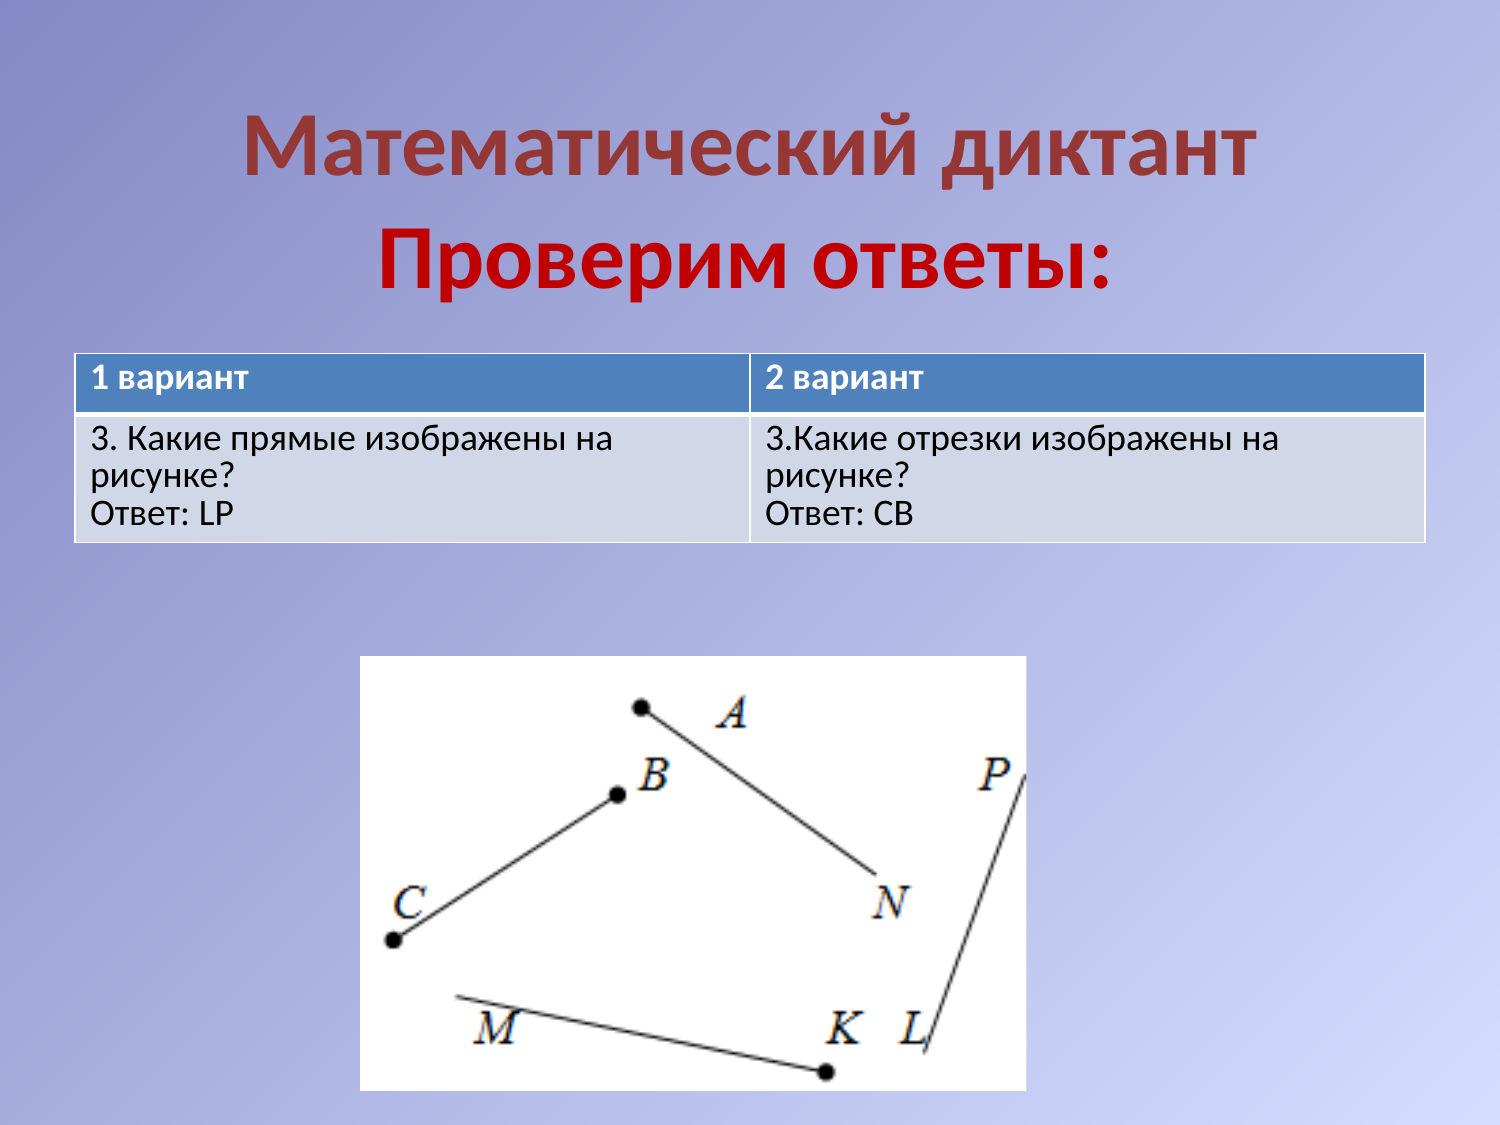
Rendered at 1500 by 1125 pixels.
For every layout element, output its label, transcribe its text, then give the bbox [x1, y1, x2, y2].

picture [359, 656, 1027, 1125]
table_header 1 вариант [76, 354, 749, 412]
table_header 2 вариант [751, 354, 1424, 412]
table_cell 3. Какие прямые изображены на рисунке? Ответ: LP [76, 417, 749, 542]
text_box Проверим ответы: [155, 189, 1337, 314]
title Математический диктант [75, 45, 1425, 233]
table_cell 3.Какие отрезки изображены на рисунке? Ответ: СВ [751, 417, 1424, 542]
